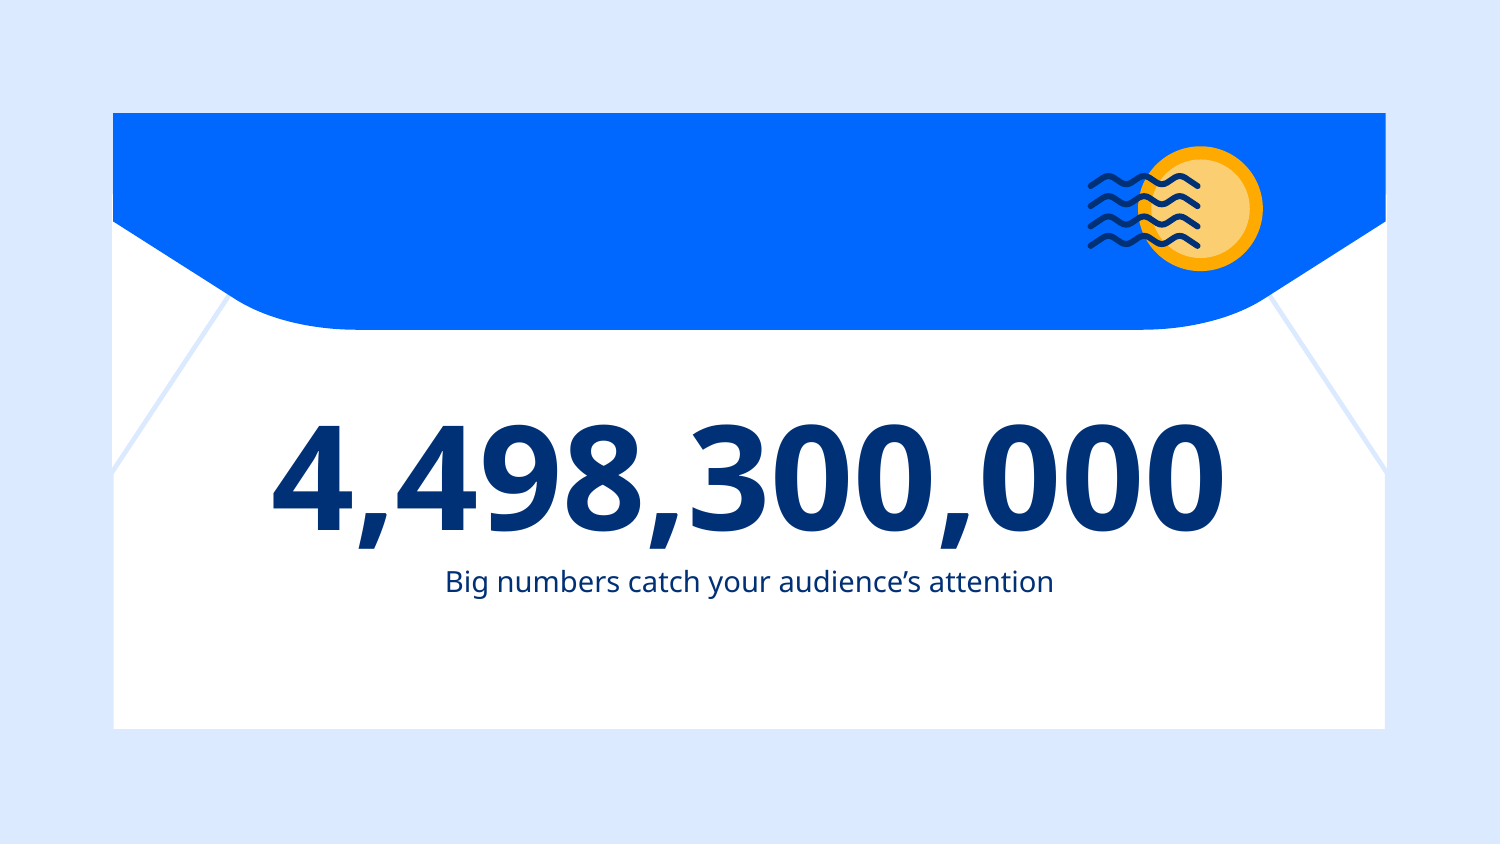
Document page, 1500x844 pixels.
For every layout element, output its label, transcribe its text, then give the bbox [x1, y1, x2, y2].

subtitle Big numbers catch your audience’s attention [275, 548, 1225, 611]
title 4,498,300,000 [245, 402, 1255, 575]
